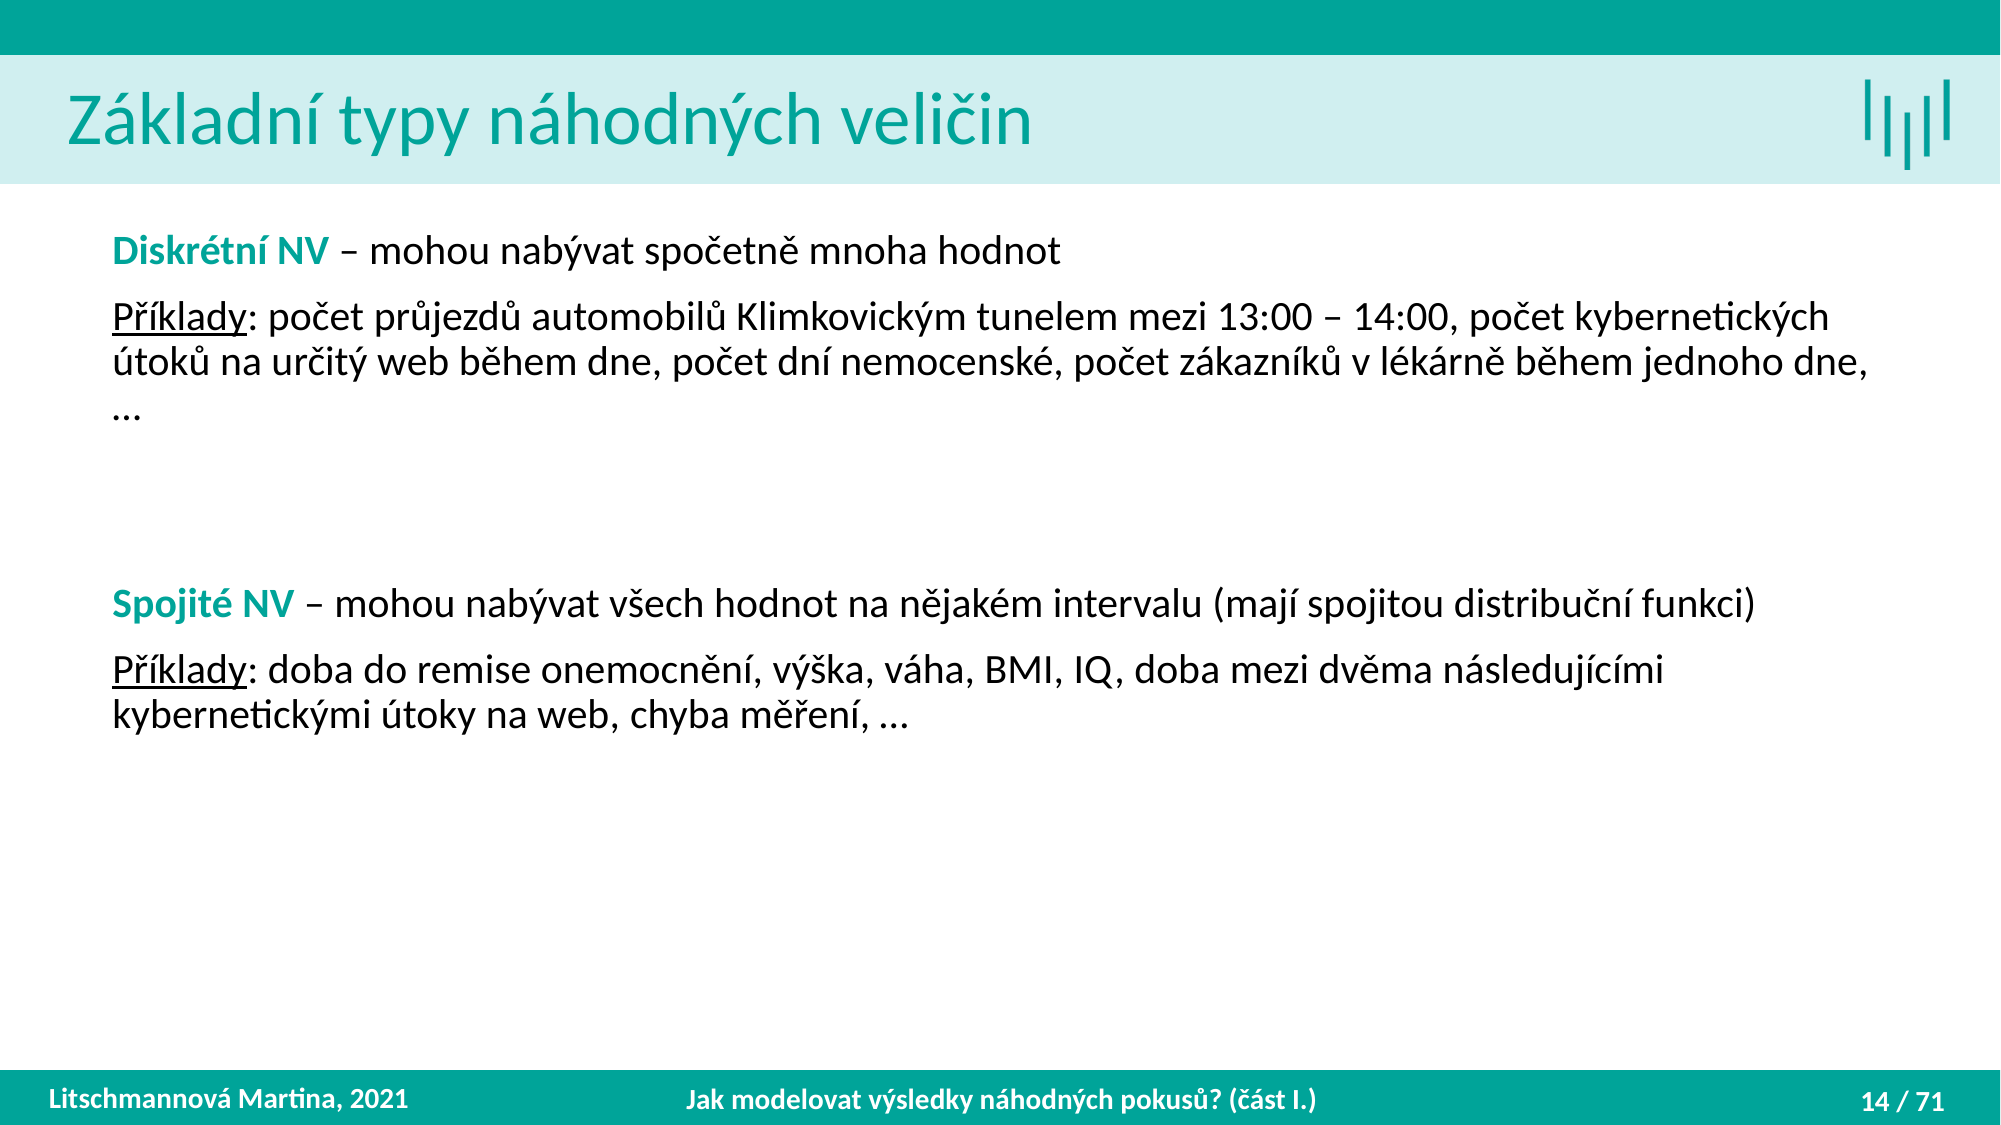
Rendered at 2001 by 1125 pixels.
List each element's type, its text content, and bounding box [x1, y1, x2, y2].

footer Jak modelovat výsledky náhodných pokusů? (část I.) [664, 1070, 1340, 1125]
list Základní typy náhodných veličin [52, 59, 1835, 181]
picture [1852, 69, 1960, 178]
slide_number Litschmannová Martina, 2021 [33, 1070, 484, 1124]
list Diskrétní NV – mohou nabývat spočetně mnoha hodnot Příklady: počet průjezdů automobilů Klimkovickým tunelem mezi 13:00 – 14:00, počet kybernetických útoků na určitý web během dne, počet dní nemocenské, počet zákazníků v lékárně během jednoho dne, … Spojité NV – mohou nabývat všech hodnot na nějakém intervalu (mají spojitou distribuční funkci) Příklady: doba do remise onemocnění, výška, váha, BMI, IQ, doba mezi dvěma následujícími kybernetickými útoky na web, chyba měření, … [97, 220, 1923, 1014]
slide_number 14 / 71 [1509, 1072, 1960, 1125]
